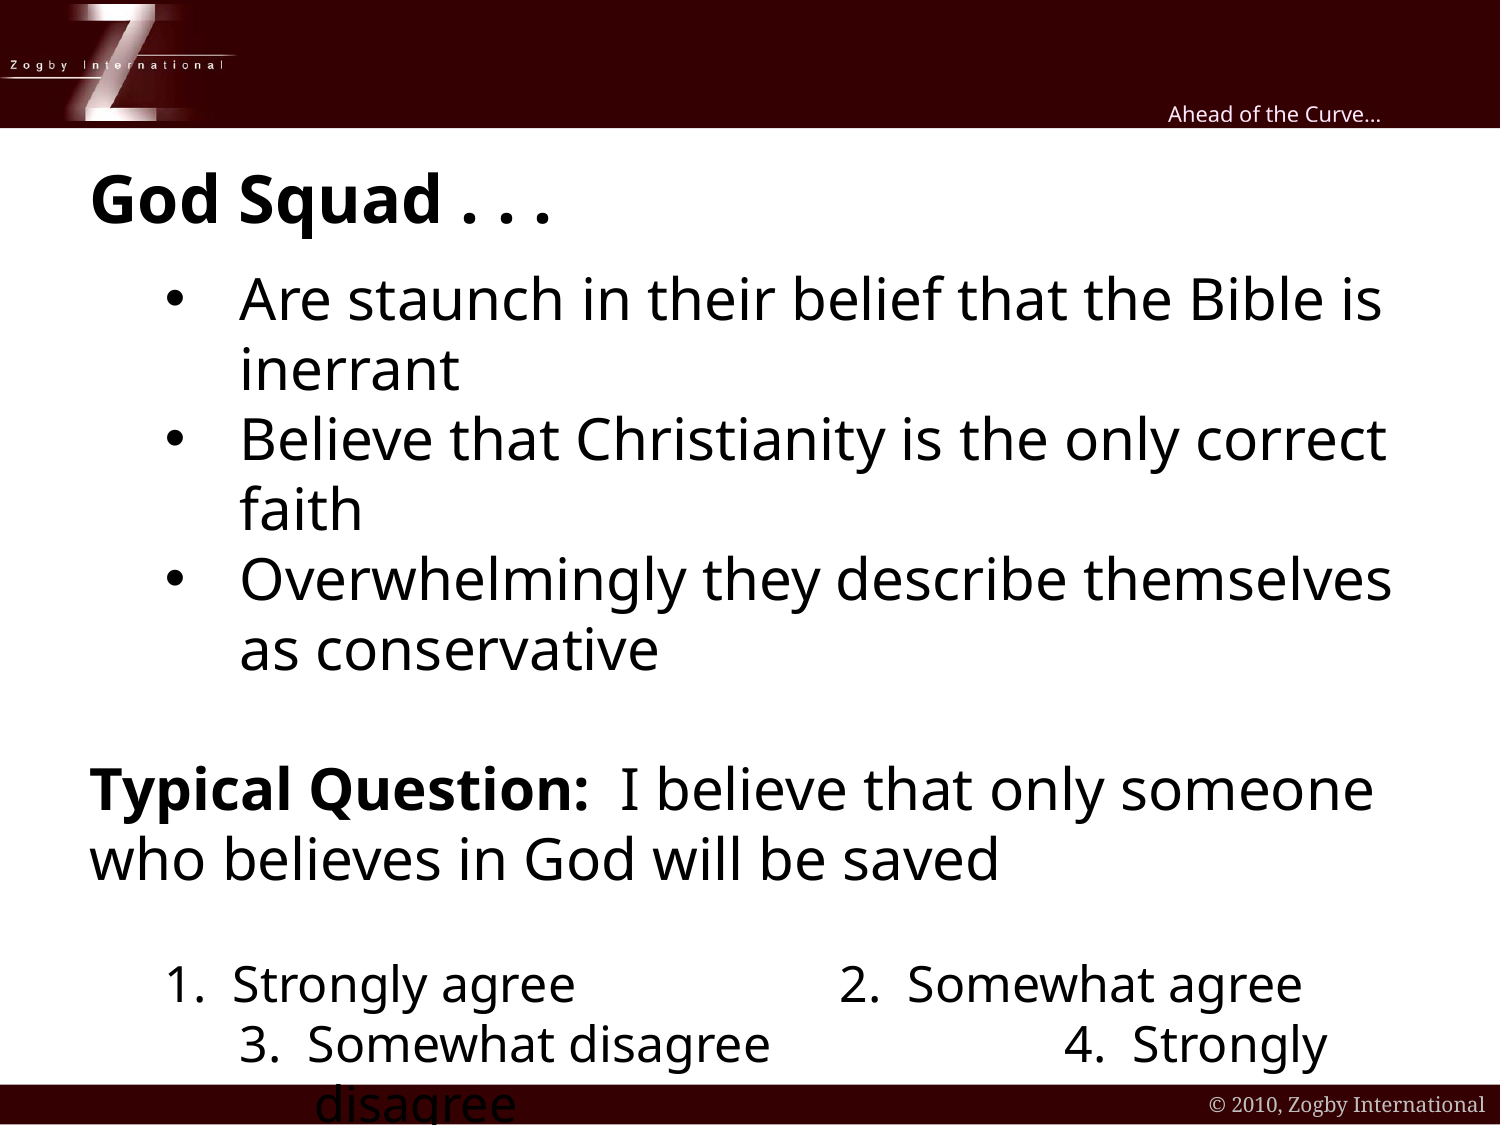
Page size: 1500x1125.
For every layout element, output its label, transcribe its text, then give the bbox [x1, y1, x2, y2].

picture [0, 4, 237, 121]
text_box God Squad . . . Are staunch in their belief that the Bible is inerrant Believe that Christianity is the only correct faith Overwhelmingly they describe themselves as conservative Typical Question: I believe that only someone who believes in God will be saved 1. Strongly agree 2. Somewhat agree 3. Somewhat disagree 4. Strongly disagree 5. Not sure [74, 149, 1448, 1125]
